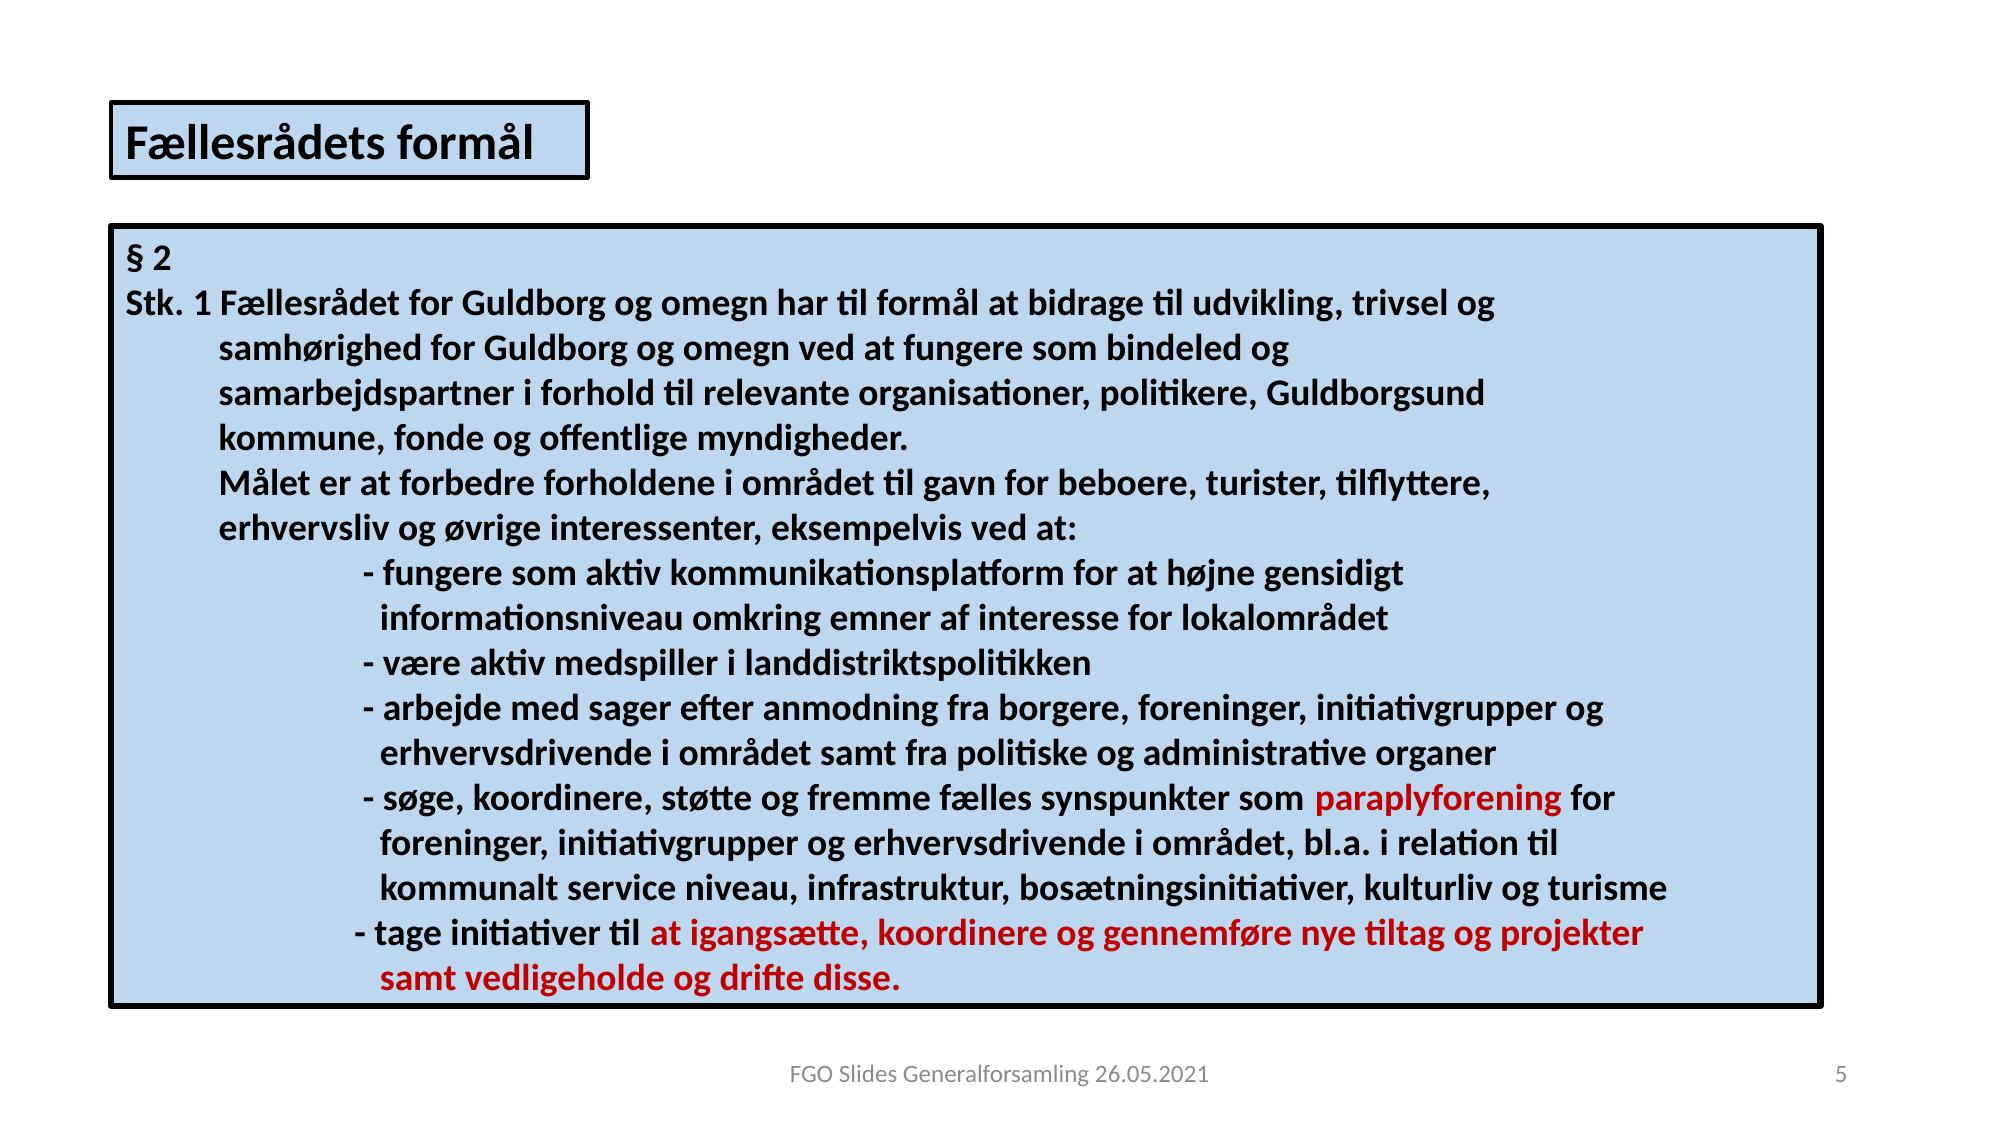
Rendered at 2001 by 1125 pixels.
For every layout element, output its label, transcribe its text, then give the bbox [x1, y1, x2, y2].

text_box § 2 Stk. 1 Fællesrådet for Guldborg og omegn har til formål at bidrage til udvikling, trivsel og samhørighed for Guldborg og omegn ved at fungere som bindeled og samarbejdspartner i forhold til relevante organisationer, politikere, Guldborgsund kommune, fonde og offentlige myndigheder. Målet er at forbedre forholdene i området til gavn for beboere, turister, tilflyttere, erhvervsliv og øvrige interessenter, eksempelvis ved at: - fungere som aktiv kommunikationsplatform for at højne gensidigt informationsniveau omkring emner af interesse for lokalområdet - være aktiv medspiller i landdistriktspolitikken - arbejde med sager efter anmodning fra borgere, foreninger, initiativgrupper og erhvervsdrivende i området samt fra politiske og administrative organer - søge, koordinere, støtte og fremme fælles synspunkter som paraplyforening for foreninger, initiativgrupper og erhvervsdrivende i området, bl.a. i relation til kommunalt service niveau, infrastruktur, bosætningsinitiativer, kulturliv og turisme - tage initiativer til at igangsætte, koordinere og gennemføre nye tiltag og projekter samt vedligeholde og drifte disse. [110, 225, 1821, 1006]
text_box Fællesrådets formål [110, 102, 588, 178]
footer FGO Slides Generalforsamling 26.05.2021 [662, 1042, 1338, 1103]
slide_number 5 [1412, 1042, 1863, 1103]
